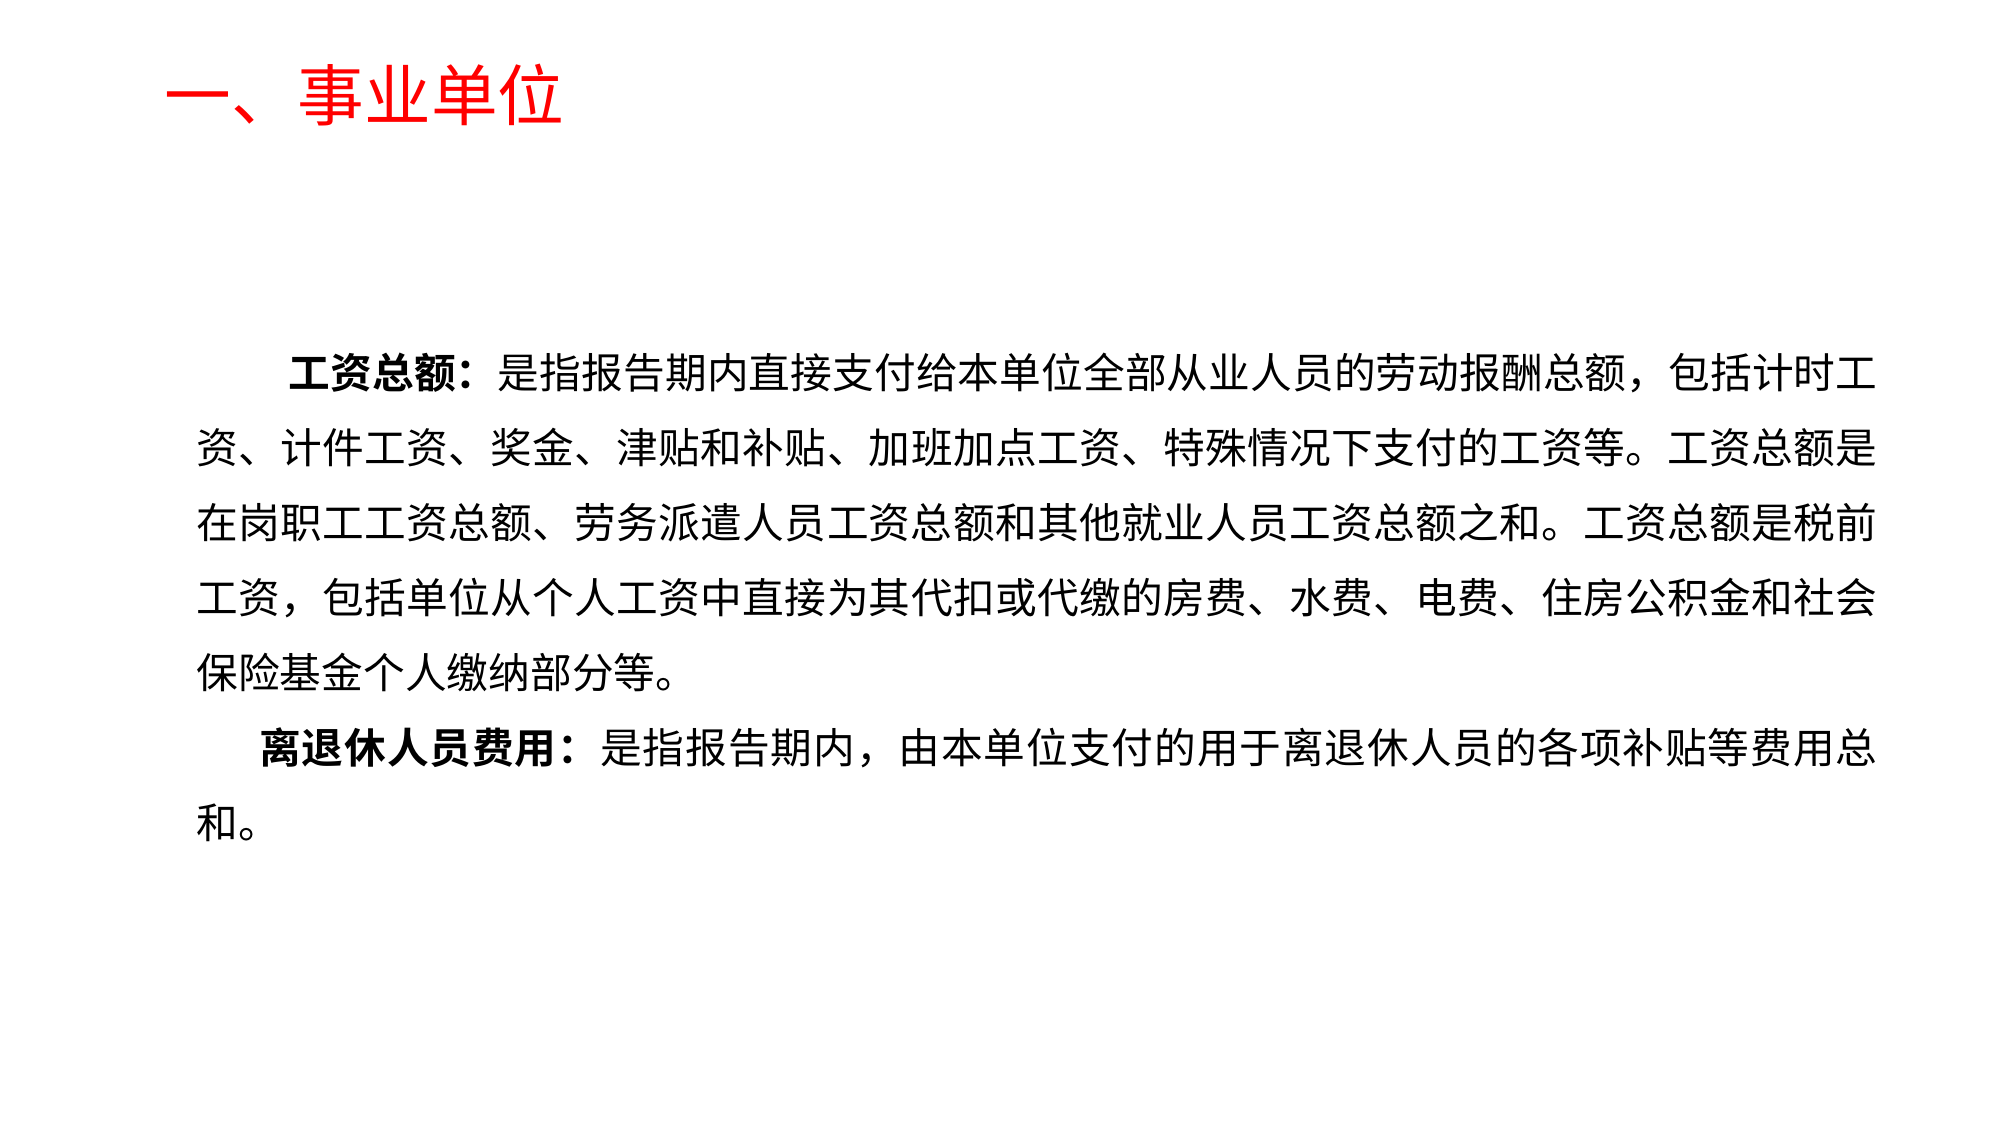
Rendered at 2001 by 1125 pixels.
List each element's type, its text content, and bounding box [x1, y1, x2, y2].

text_box 工资总额：是指报告期内直接支付给本单位全部从业人员的劳动报酬总额，包括计时工资、计件工资、奖金、津贴和补贴、加班加点工资、特殊情况下支付的工资等。工资总额是在岗职工工资总额、劳务派遣人员工资总额和其他就业人员工资总额之和。工资总额是税前工资，包括单位从个人工资中直接为其代扣或代缴的房费、水费、电费、住房公积金和社会保险基金个人缴纳部分等。 离退休人员费用：是指报告期内，由本单位支付的用于离退休人员的各项补贴等费用总和。 [181, 314, 1893, 855]
text_box 一、事业单位 [0, 64, 739, 142]
